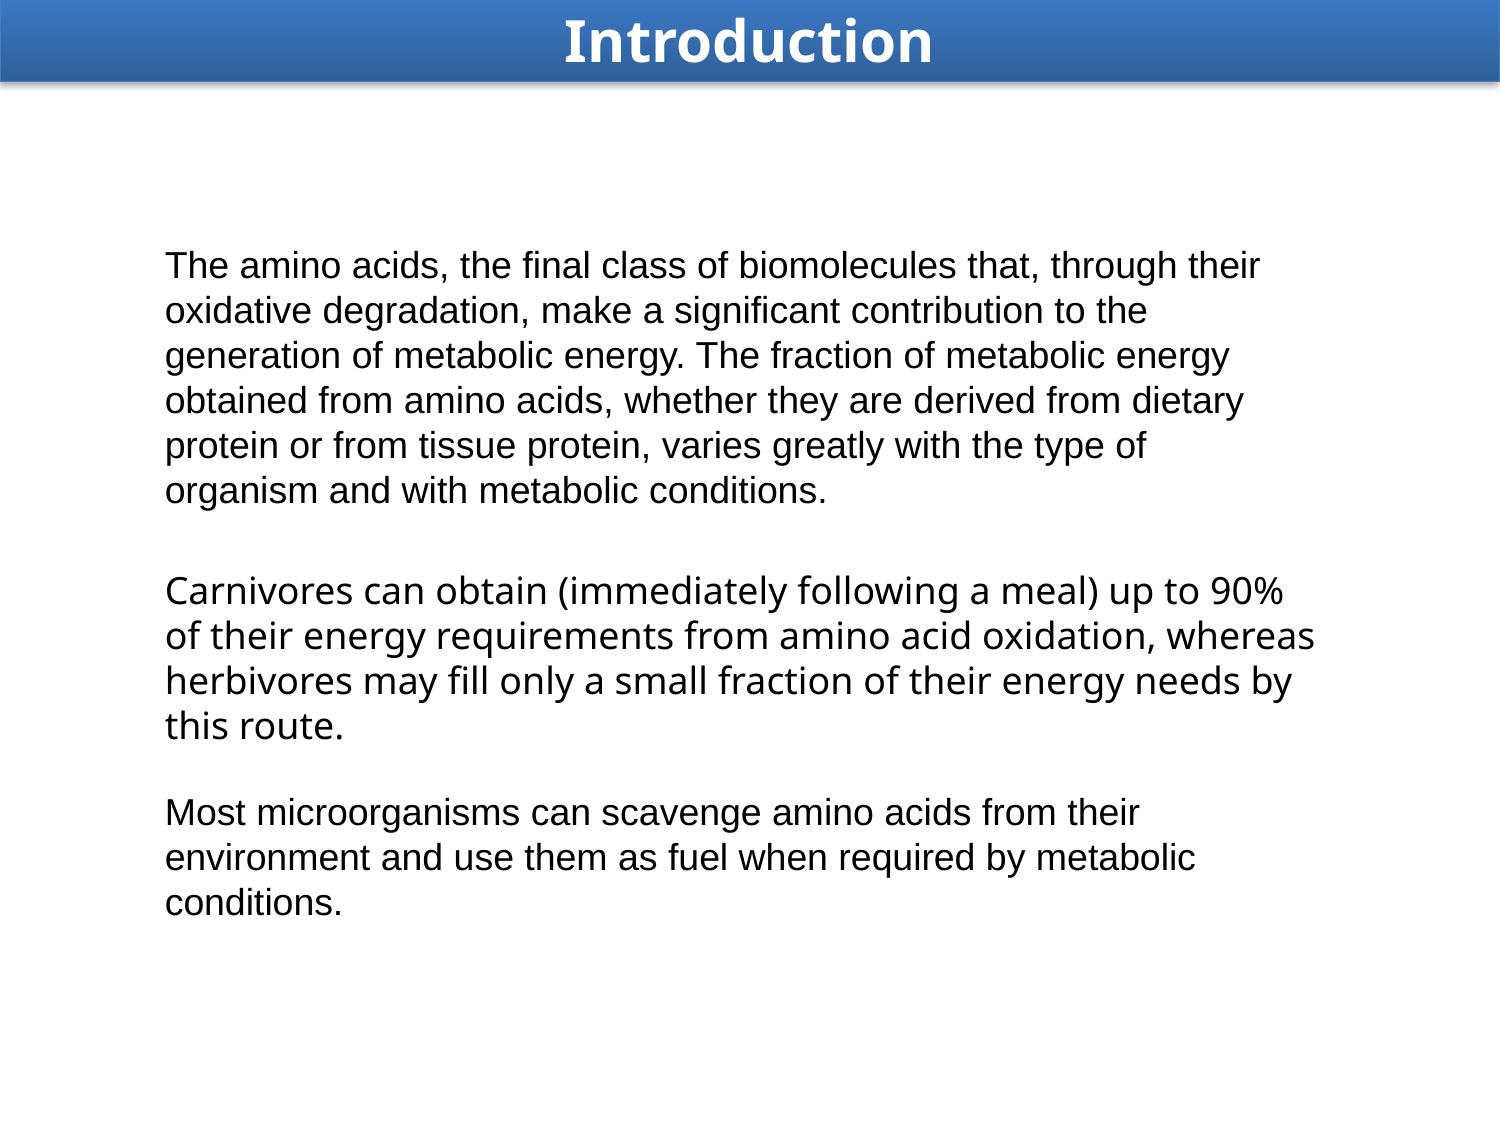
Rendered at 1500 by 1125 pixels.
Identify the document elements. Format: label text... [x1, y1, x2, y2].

text_box Introduction [0, 0, 1500, 82]
text_box Carnivores can obtain (immediately following a meal) up to 90% of their energy requirements from amino acid oxidation, whereas herbivores may fill only a small fraction of their energy needs by this route. [149, 559, 1350, 781]
text_box Most microorganisms can scavenge amino acids from their environment and use them as fuel when required by metabolic conditions. [149, 781, 1350, 931]
text_box The amino acids, the final class of biomolecules that, through their oxidative degradation, make a significant contribution to the generation of metabolic energy. The fraction of metabolic energy obtained from amino acids, whether they are derived from dietary protein or from tissue protein, varies greatly with the type of organism and with metabolic conditions. [149, 233, 1338, 519]
